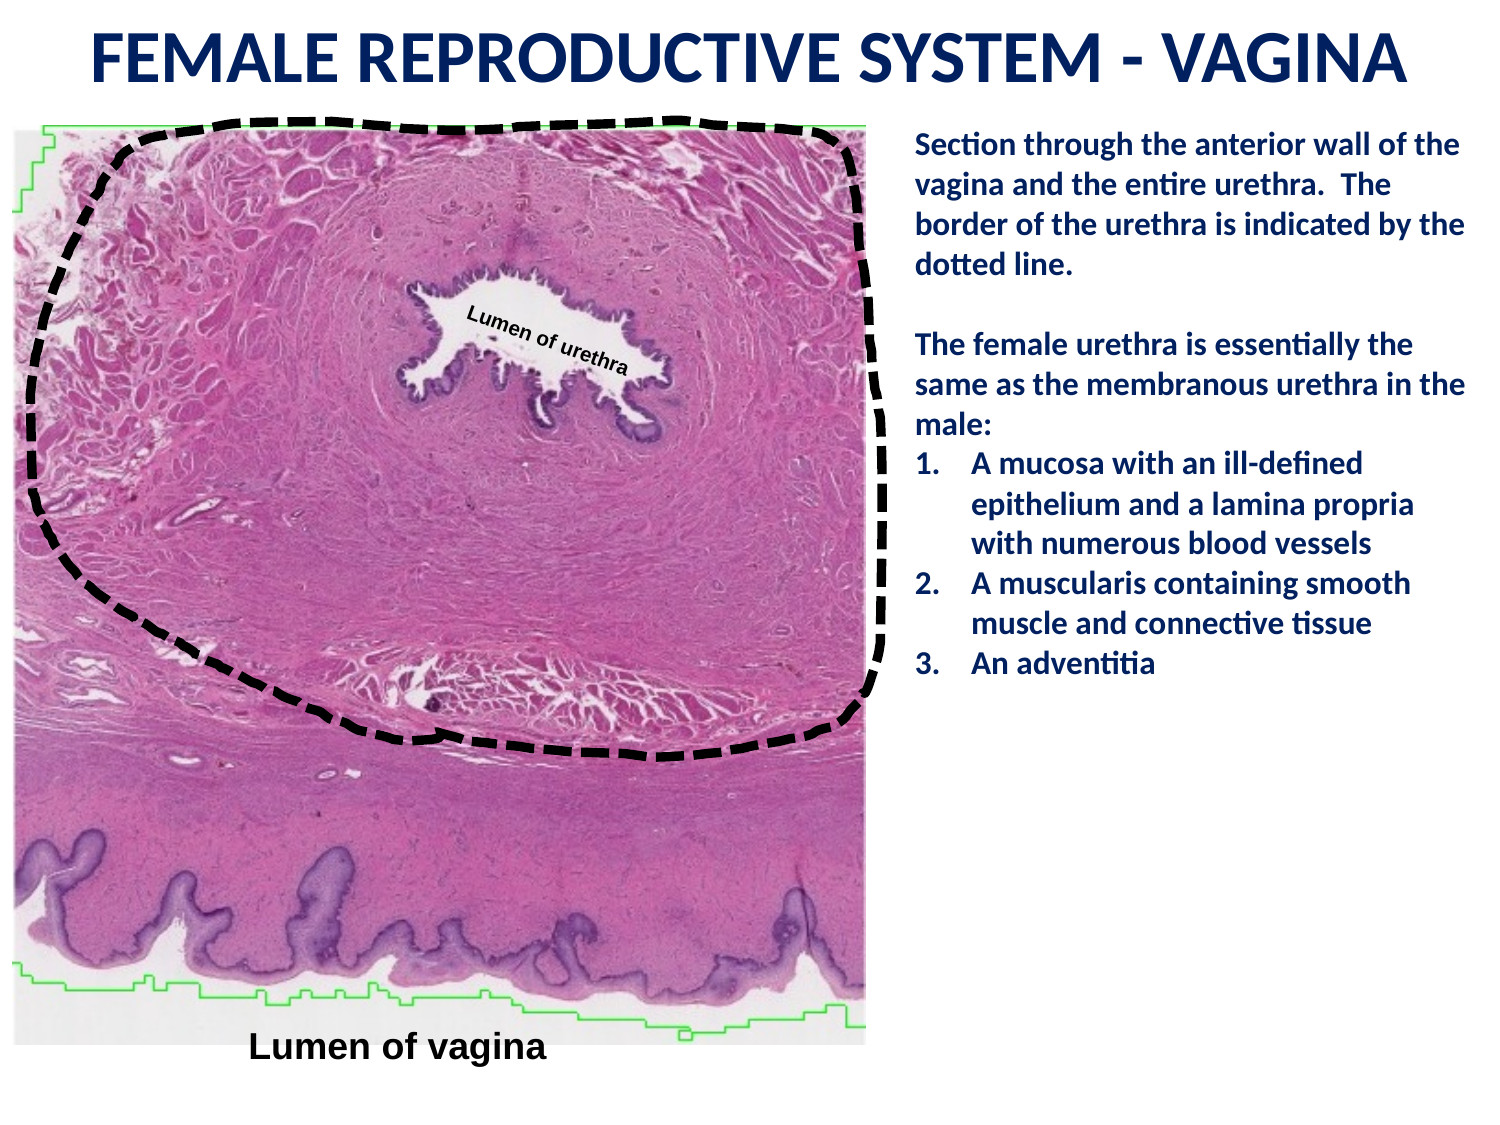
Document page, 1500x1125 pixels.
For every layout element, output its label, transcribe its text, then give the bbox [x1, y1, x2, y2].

text_box [601, 118, 715, 124]
picture [12, 125, 866, 1045]
text_box FEMALE REPRODUCTIVE SYSTEM - VAGINA [75, 0, 1425, 105]
text_box [870, 333, 885, 682]
text_box [230, 119, 364, 124]
text_box Lumen of vagina [233, 1052, 571, 1075]
text_box Section through the anterior wall of the vagina and the entire urethra. The border of the urethra is indicated by the dotted line. The female urethra is essentially the same as the membranous urethra in the male: A mucosa with an ill-defined epithelium and a lamina propria with numerous blood vessels A muscularis containing smooth muscle and connective tissue An adventitia [899, 114, 1488, 689]
